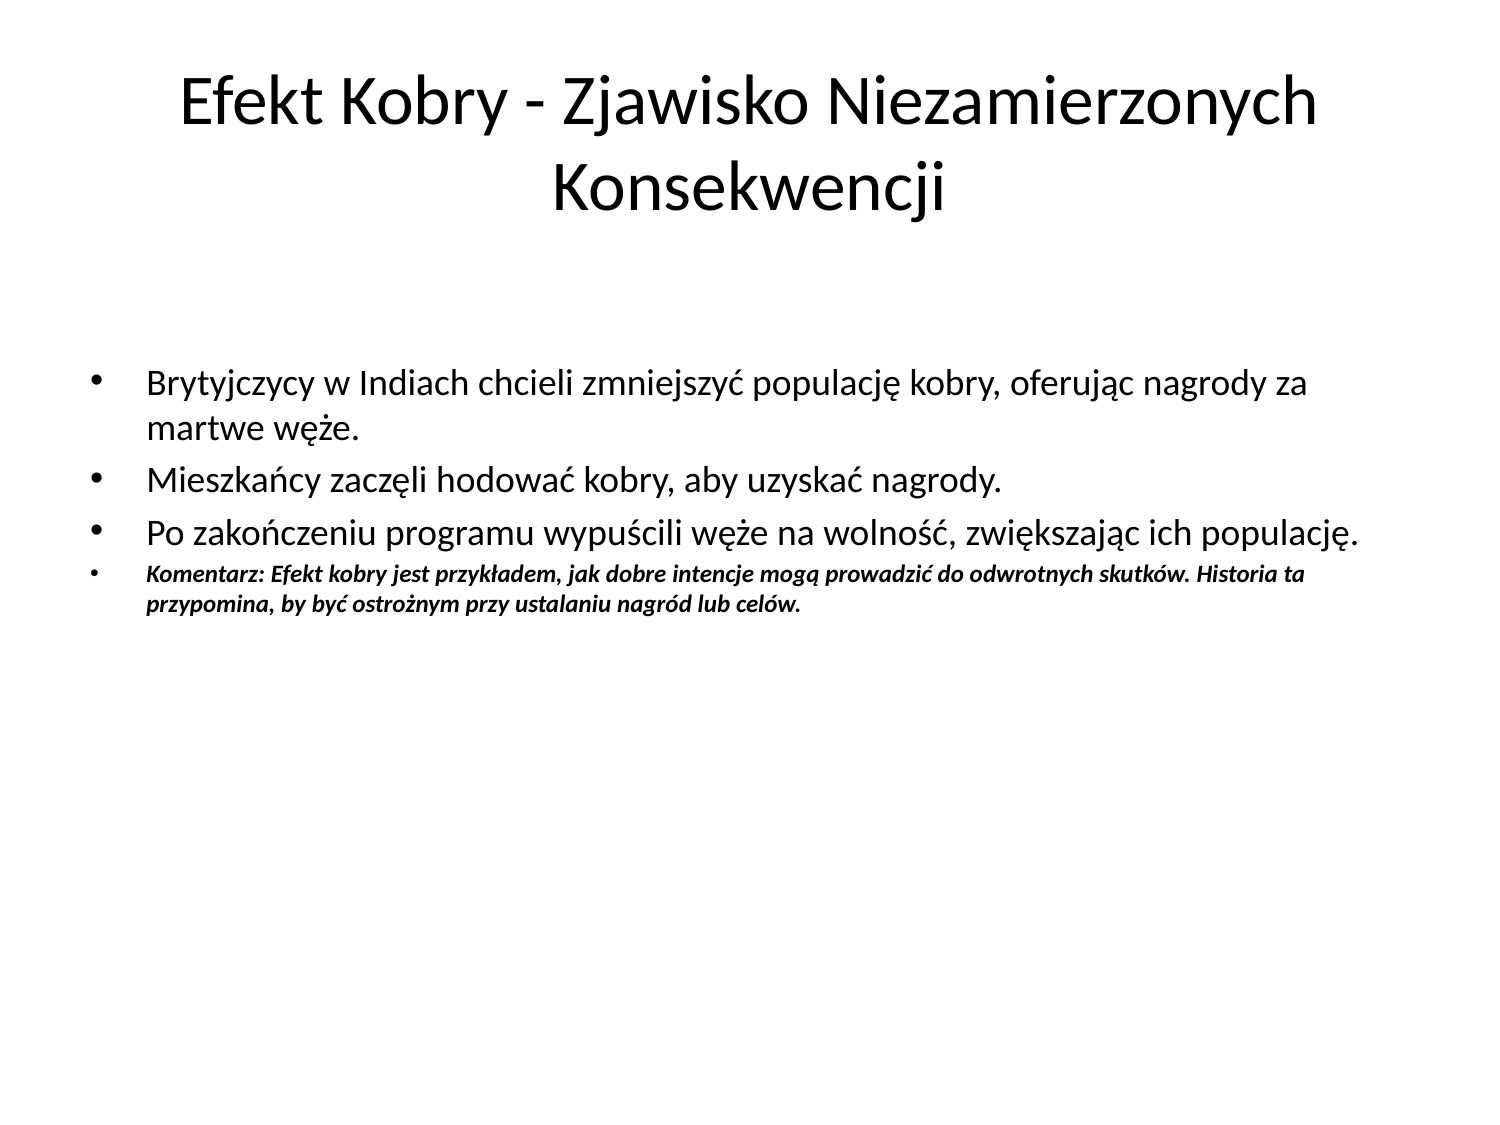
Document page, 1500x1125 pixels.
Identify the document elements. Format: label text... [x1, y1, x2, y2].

title Efekt Kobry - Zjawisko Niezamierzonych Konsekwencji [75, 45, 1425, 233]
list Brytyjczycy w Indiach chcieli zmniejszyć populację kobry, oferując nagrody za martwe węże. Mieszkańcy zaczęli hodować kobry, aby uzyskać nagrody. Po zakończeniu programu wypuścili węże na wolność, zwiększając ich populację. Komentarz: Efekt kobry jest przykładem, jak dobre intencje mogą prowadzić do odwrotnych skutków. Historia ta przypomina, by być ostrożnym przy ustalaniu nagród lub celów. [75, 262, 1425, 1005]
